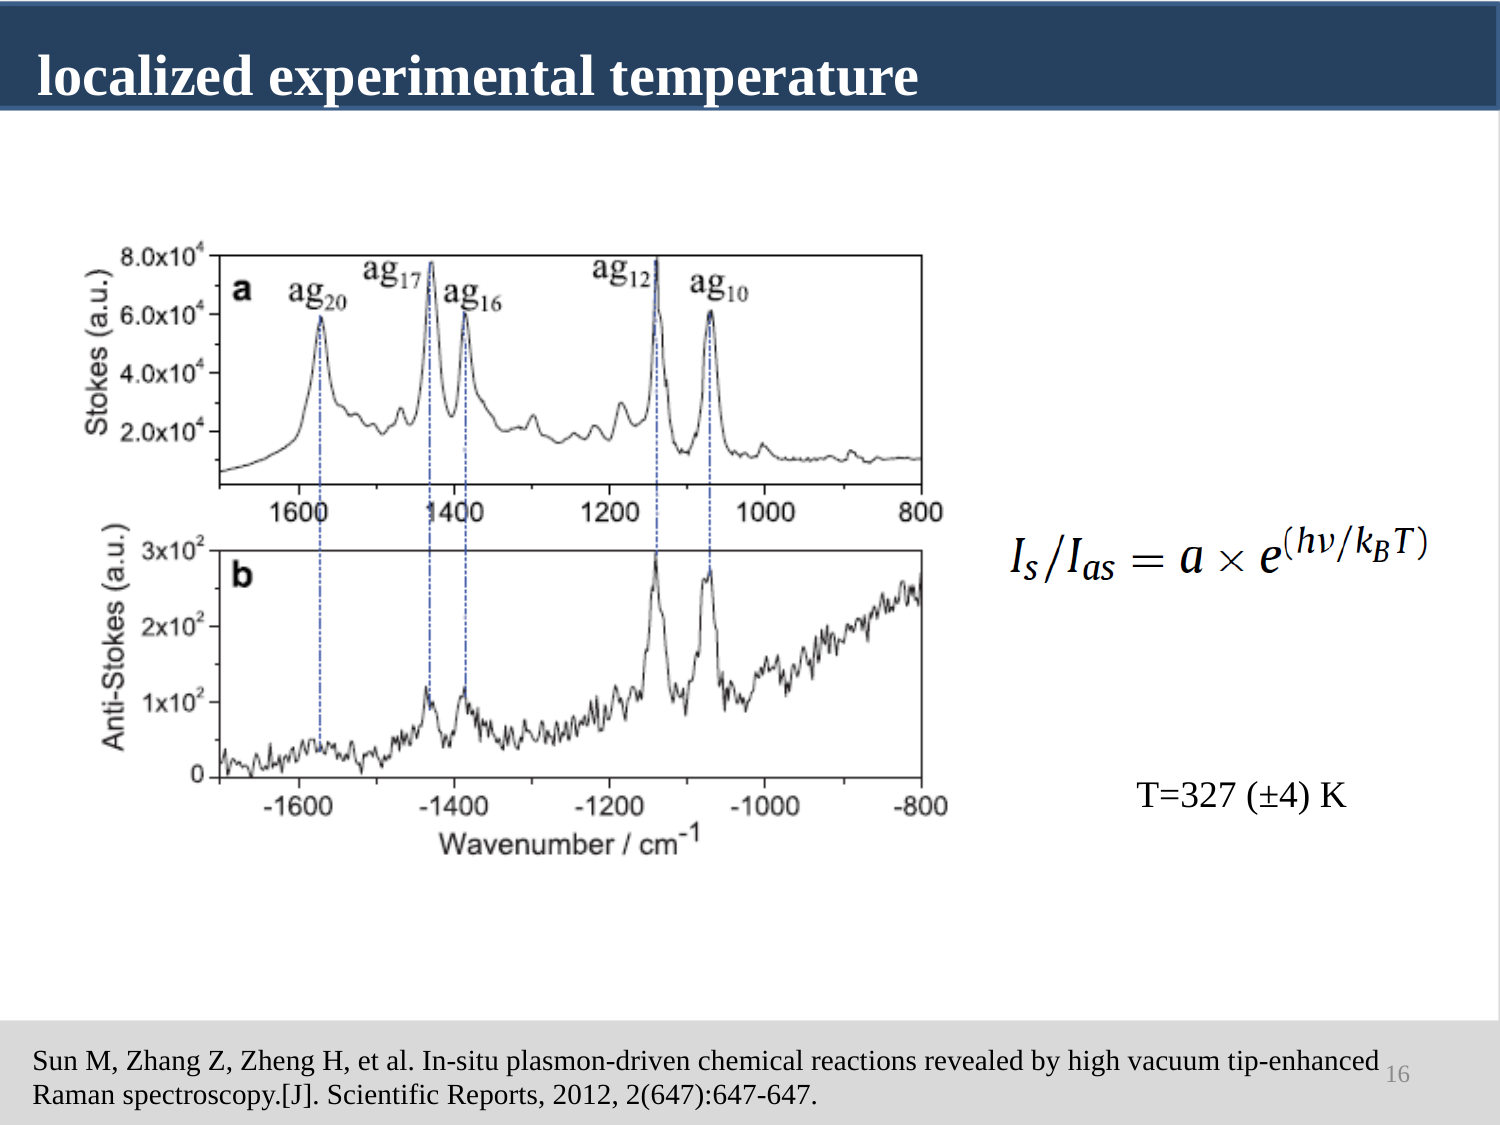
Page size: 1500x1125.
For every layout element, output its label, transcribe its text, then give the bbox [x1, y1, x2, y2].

text_box T=327 (±4) K [1121, 762, 1362, 823]
text_box localized experimental temperature [22, 0, 950, 115]
slide_number 16 [1074, 1042, 1425, 1103]
picture [0, 0, 1500, 1125]
text_box Sun M, Zhang Z, Zheng H, et al. In-situ plasmon-driven chemical reactions revealed by high vacuum tip-enhanced Raman spectroscopy.[J]. Scientific Reports, 2012, 2(647):647-647. [17, 1033, 1436, 1119]
